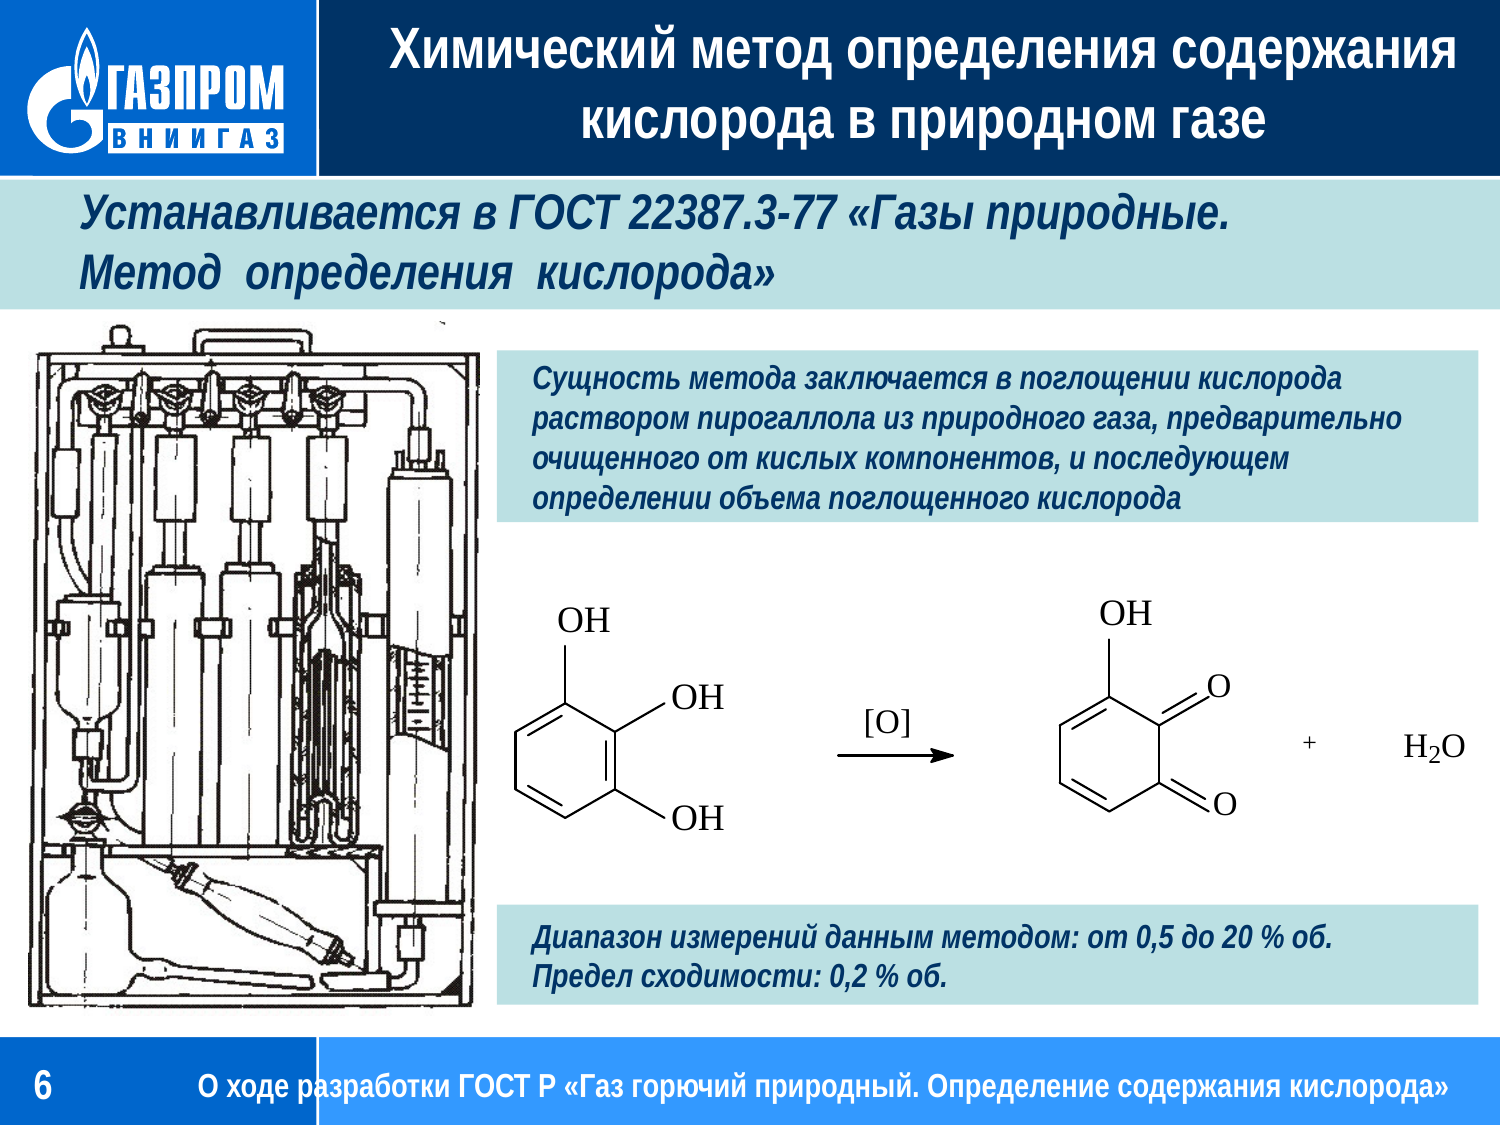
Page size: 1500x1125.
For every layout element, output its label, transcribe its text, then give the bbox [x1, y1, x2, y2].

list Устанавливается в ГОСТ 22387.3-77 «Газы природные. Метод определения кислорода» [0, 179, 1500, 310]
text_box Диапазон измерений данным методом: от 0,5 до 20 % об. Предел сходимости: 0,2 % об. [496, 904, 1479, 1005]
slide_number 6 [33, 1043, 183, 1123]
text_box О ходе разработки ГОСТ Р «Газ горючий природный. Определение содержания кислорода» [183, 1033, 1479, 1125]
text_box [506, 596, 1469, 842]
title Химический метод определения содержания кислорода в природном газе [348, 0, 1500, 150]
picture [28, 321, 480, 1016]
text_box Сущность метода заключается в поглощении кислорода раствором пирогаллола из природного газа, предварительно очищенного от кислых компонентов, и последующем определении объема поглощенного кислорода [496, 350, 1479, 523]
